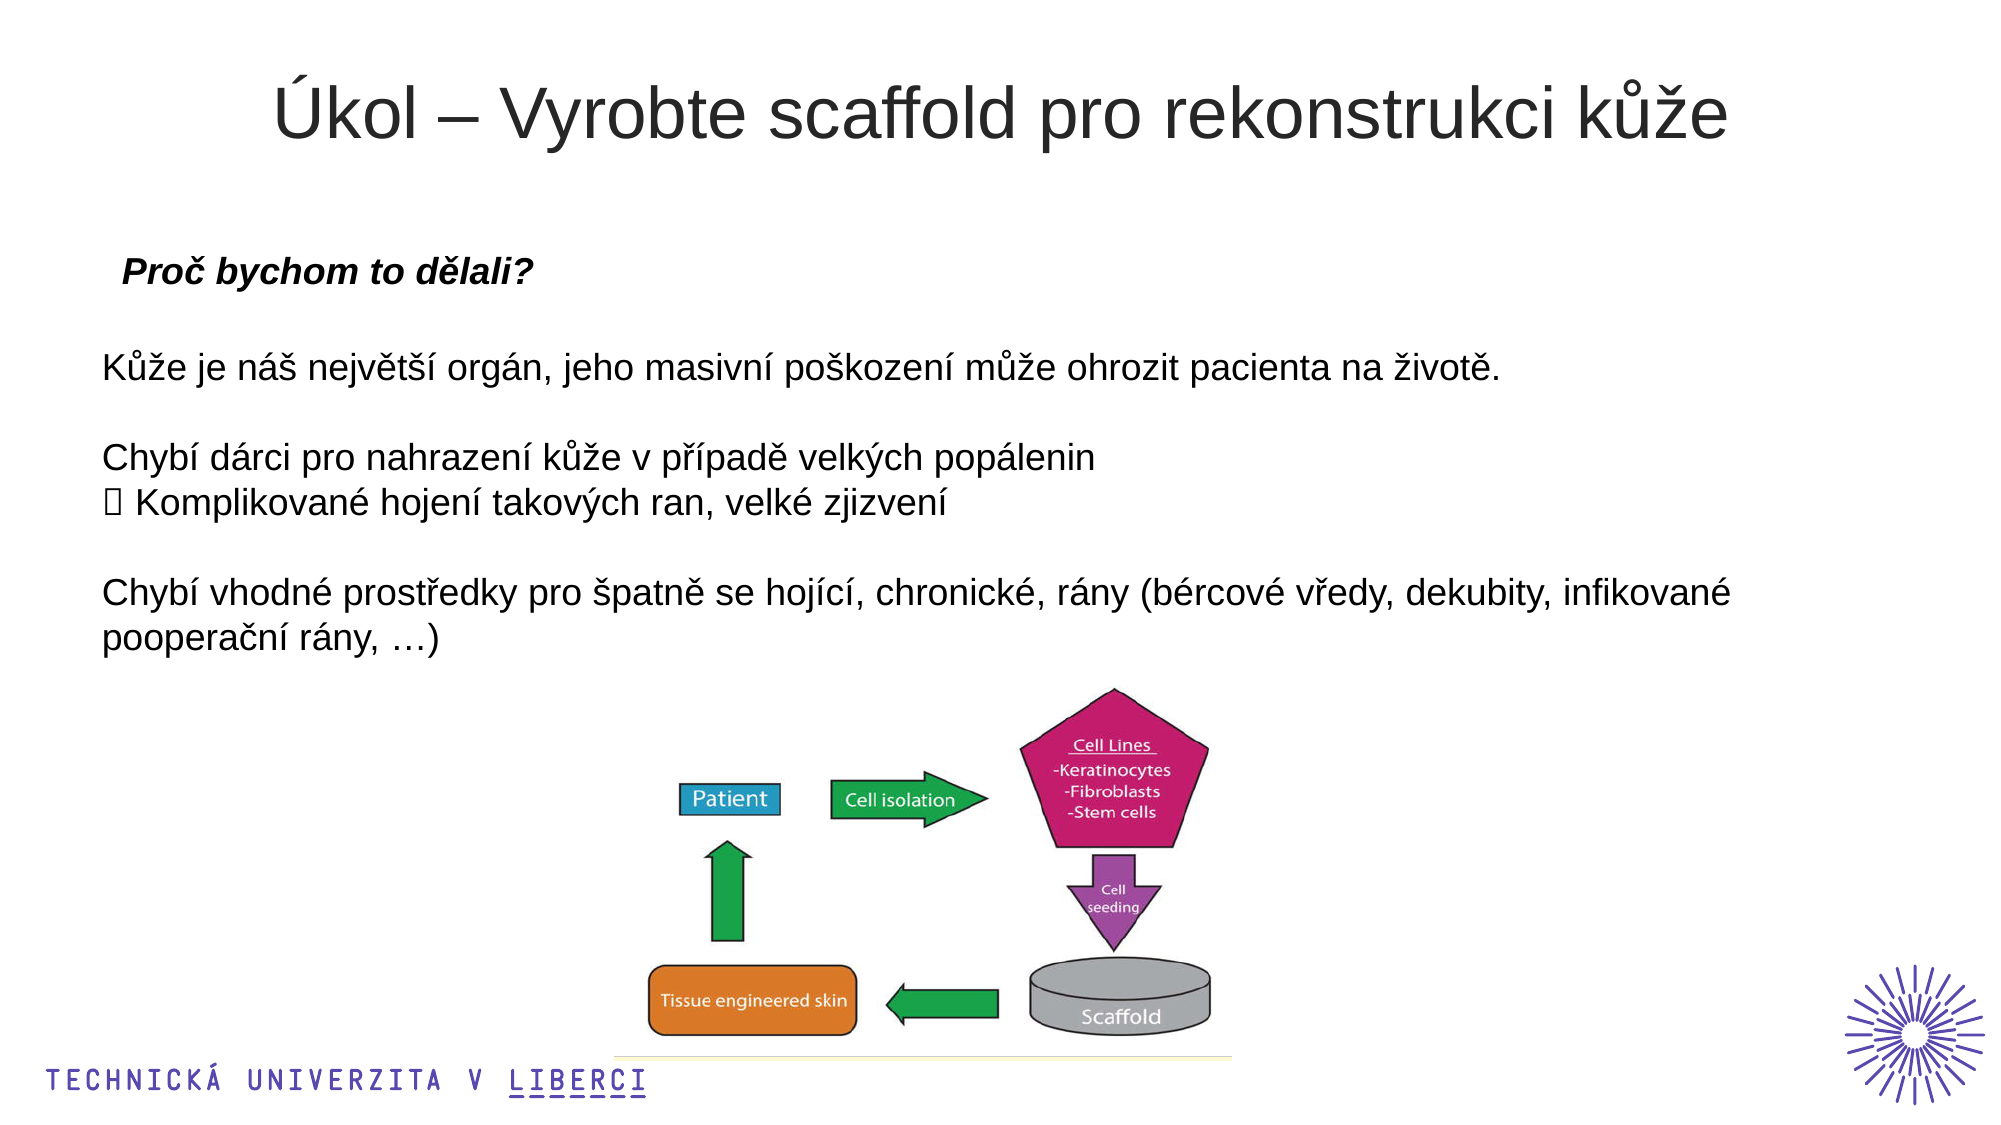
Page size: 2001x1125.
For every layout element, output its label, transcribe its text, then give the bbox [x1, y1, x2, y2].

text_box Kůže je náš největší orgán, jeho masivní poškození může ohrozit pacienta na životě. Chybí dárci pro nahrazení kůže v případě velkých popálenin  Komplikované hojení takových ran, velké zjizvení Chybí vhodné prostředky pro špatně se hojící, chronické, rány (bércové vředy, dekubity, infikované pooperační rány, …) [87, 335, 1894, 665]
picture [614, 668, 1232, 964]
text_box Proč bychom to dělali? [107, 239, 1967, 300]
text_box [45, 964, 1986, 1106]
list Úkol – Vyrobte scaffold pro rekonstrukci kůže [53, 55, 1952, 175]
